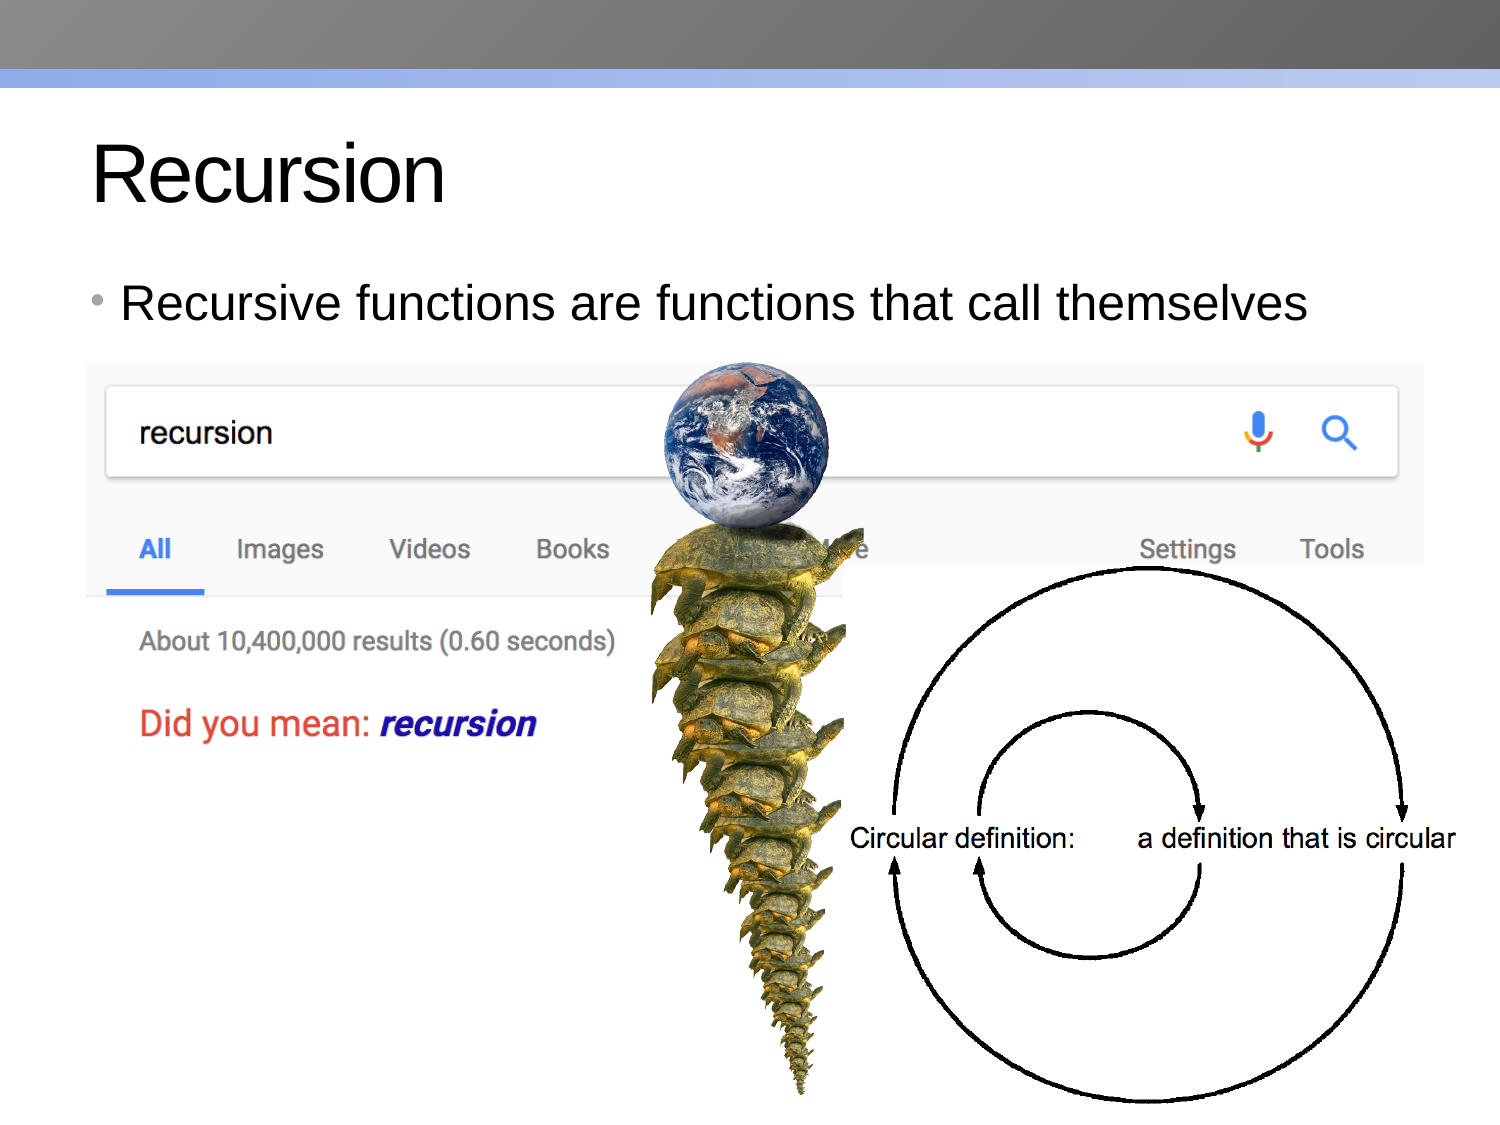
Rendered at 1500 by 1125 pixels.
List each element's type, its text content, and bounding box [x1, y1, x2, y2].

list Recursive functions are functions that call themselves [75, 262, 1425, 1063]
picture [85, 362, 1470, 1125]
title Recursion [75, 87, 1425, 250]
